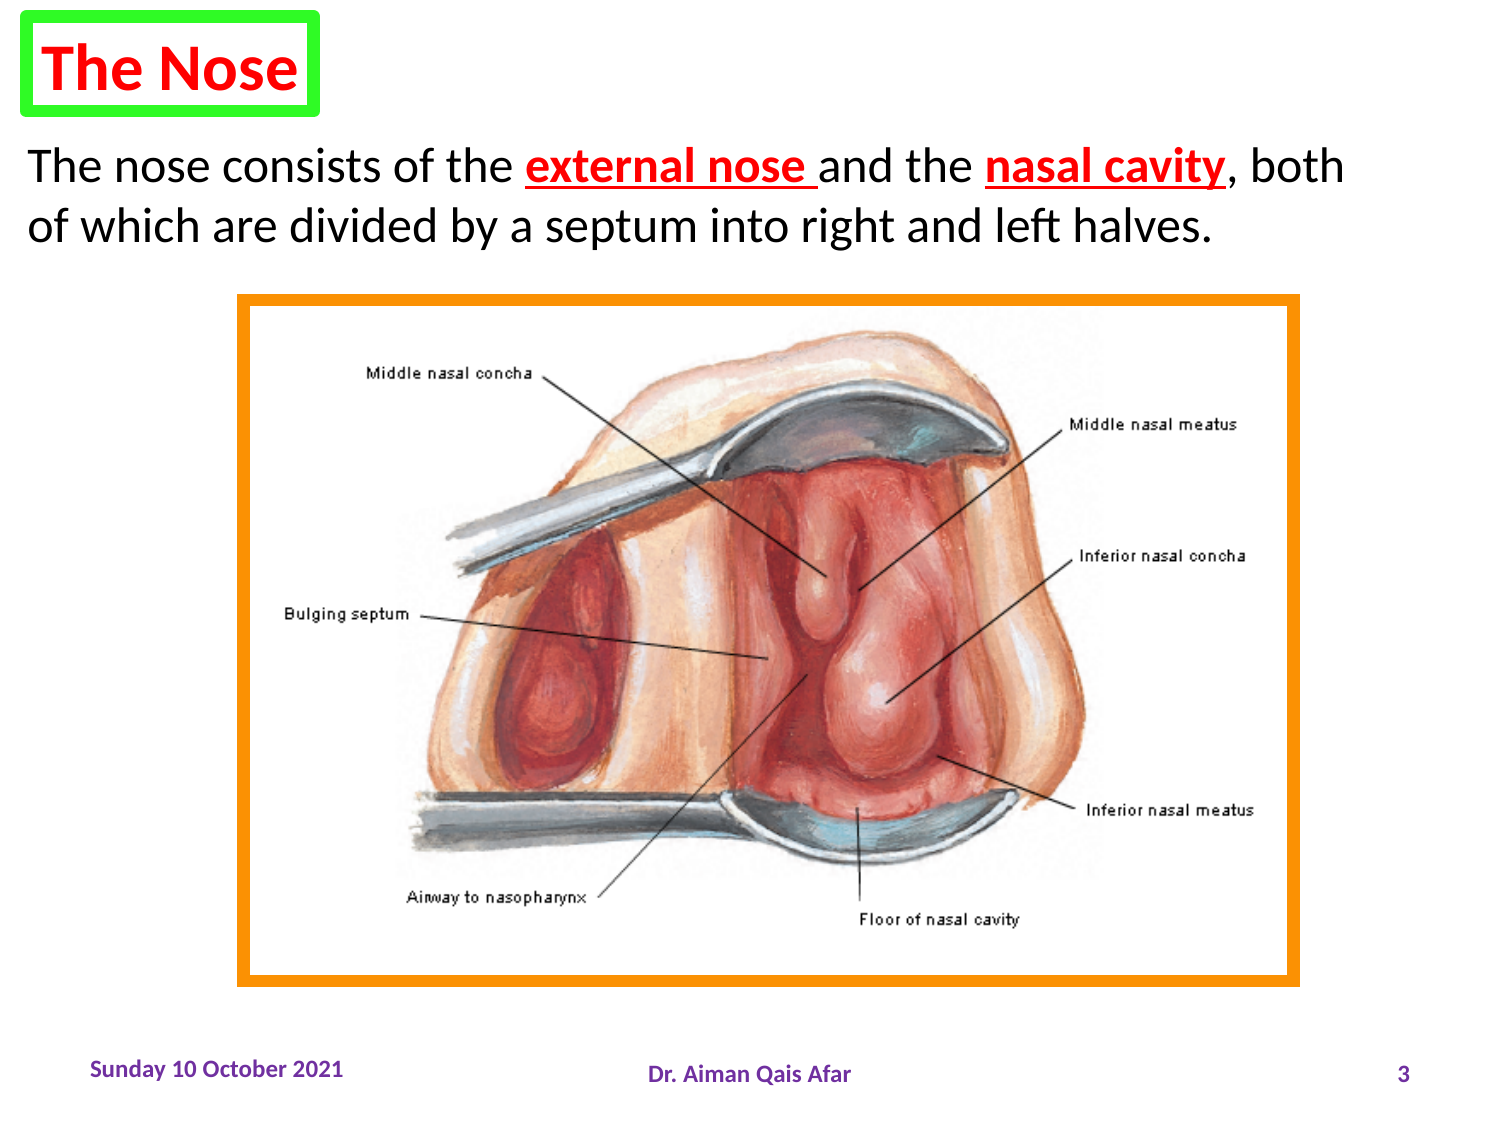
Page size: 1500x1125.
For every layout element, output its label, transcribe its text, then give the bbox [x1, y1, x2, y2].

slide_number 3 [1337, 1042, 1425, 1103]
picture [249, 305, 1288, 976]
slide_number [75, 1037, 375, 1098]
footer Dr. Aiman Qais Afar [512, 1042, 988, 1103]
text_box The nose consists of the external nose and the nasal cavity, both of which are divided by a septum into right and left halves. [12, 124, 1400, 260]
text_box The Nose [26, 16, 314, 112]
